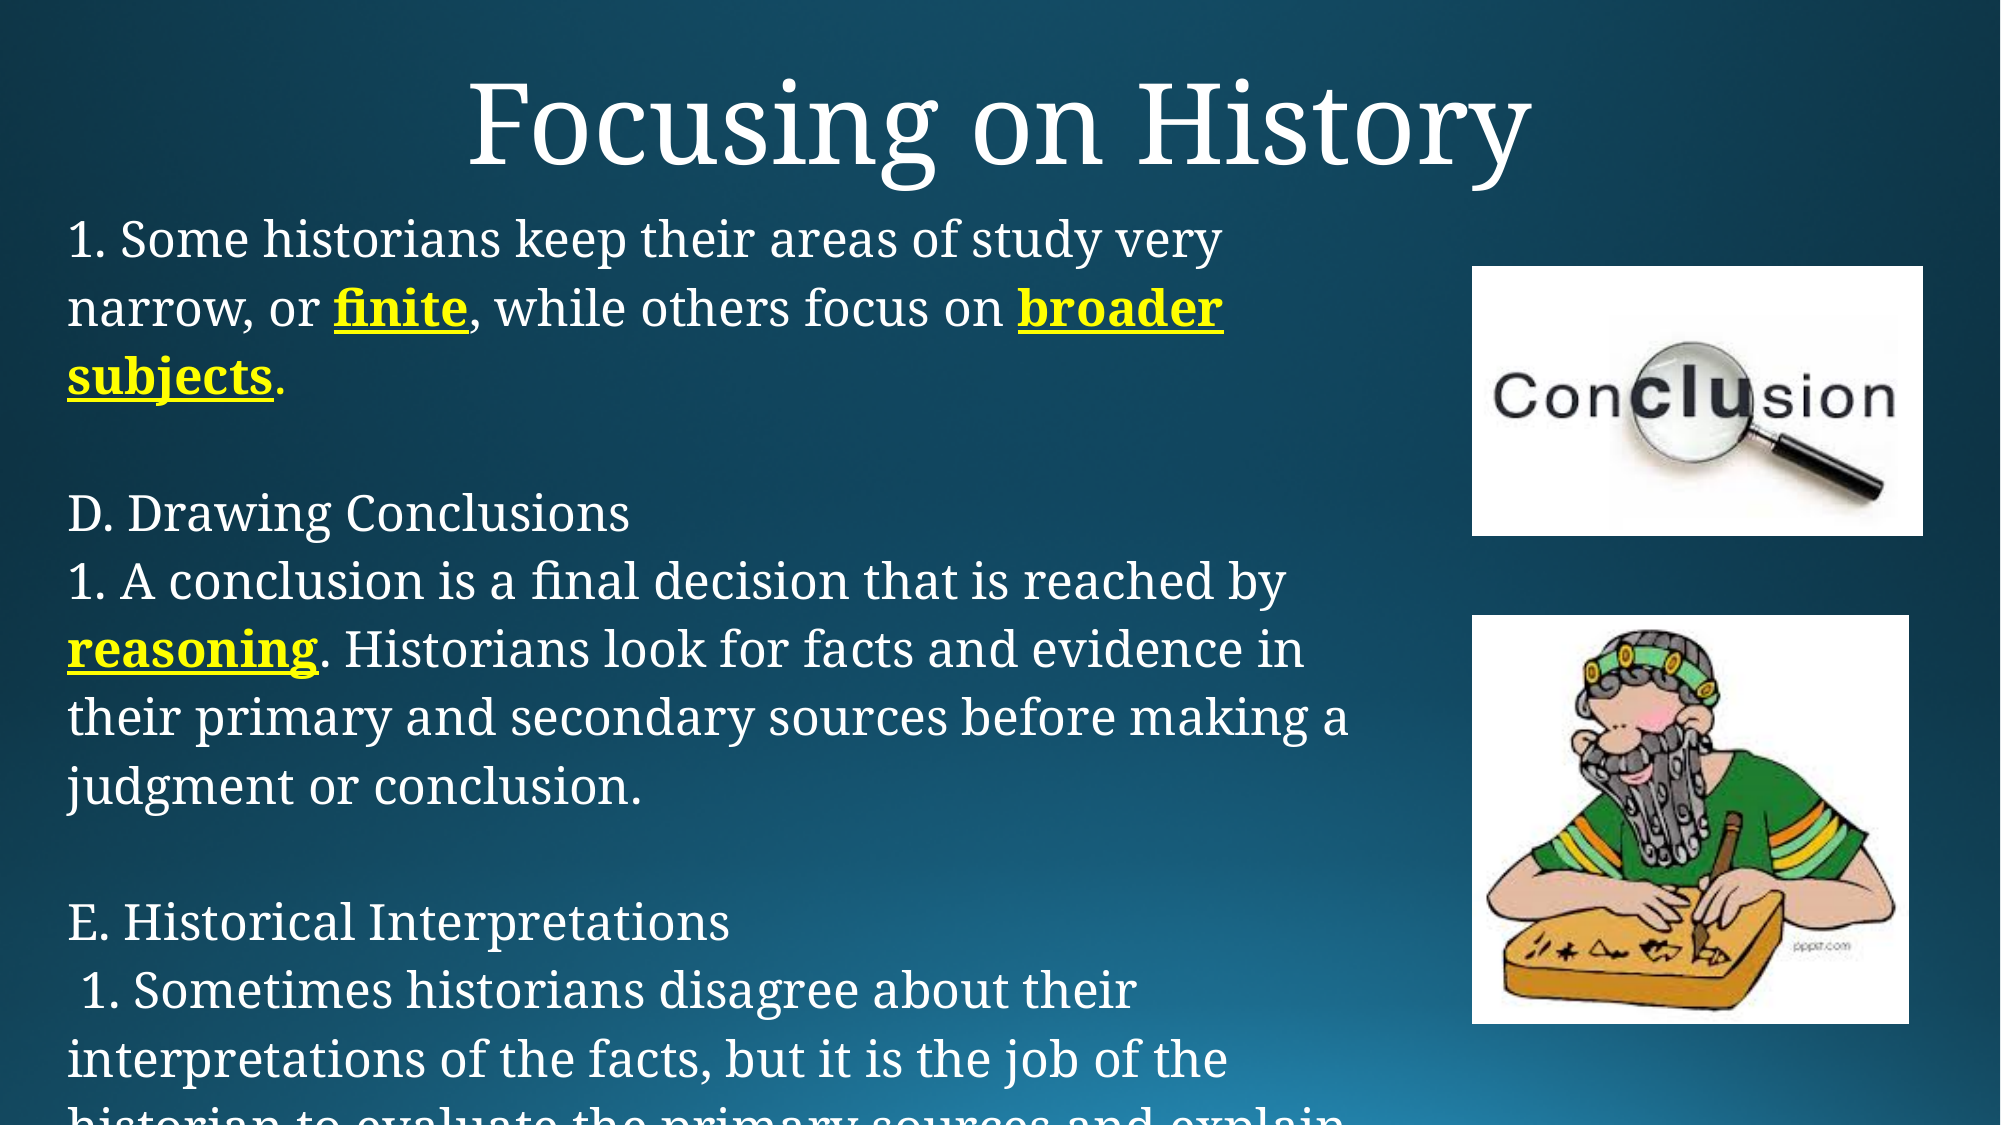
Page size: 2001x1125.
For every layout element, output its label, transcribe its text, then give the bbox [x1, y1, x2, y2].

picture [0, 0, 2001, 1125]
title Focusing on History [137, 59, 1863, 198]
table_header 1. Some historians keep their areas of study very narrow, or finite, while others focus on broader subjects. D. Drawing Conclusions 1. A conclusion is a final decision that is reached by reasoning. Historians look for facts and evidence in their primary and secondary sources before making a judgment or conclusion. E. Historical Interpretations 1. Sometimes historians disagree about their interpretations of the facts, but it is the job of the historian to evaluate the primary sources and explain why his or her interpretation can be argued. [53, 197, 1406, 1125]
